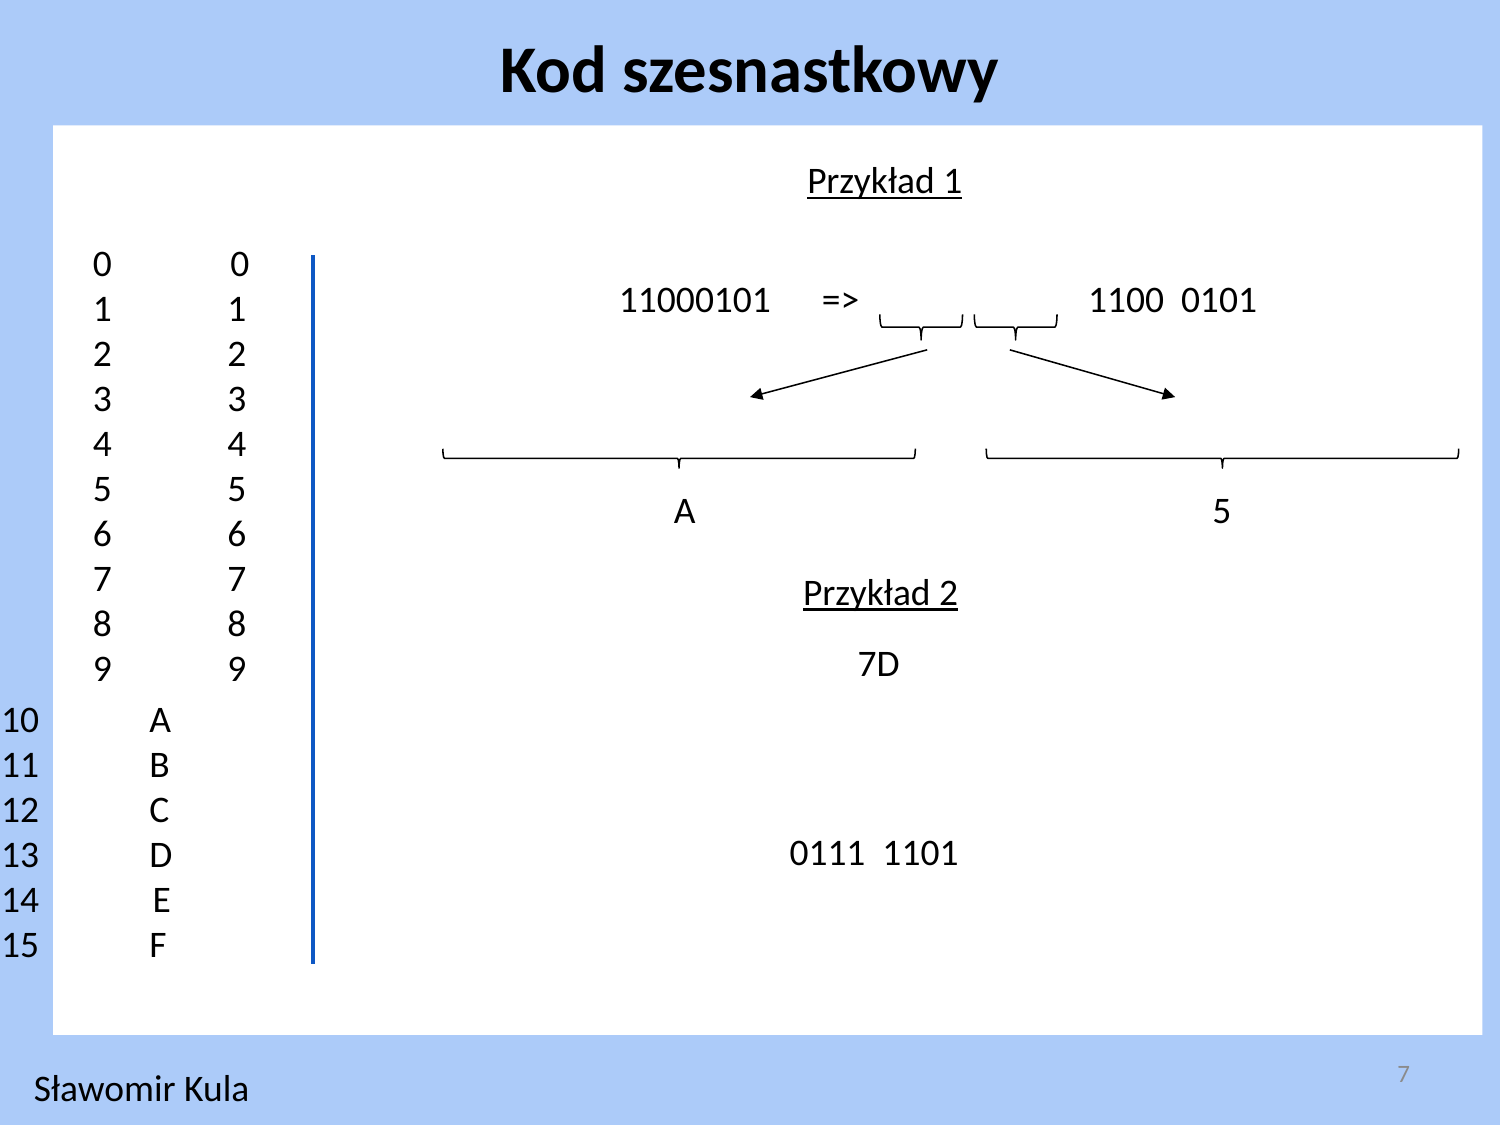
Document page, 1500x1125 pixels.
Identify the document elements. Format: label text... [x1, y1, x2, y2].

text_box 10 A 11 B 12 C 13 D E 15 F [0, 688, 366, 973]
text_box [973, 314, 1058, 341]
text_box Przykład 1 [792, 148, 978, 209]
text_box [51, 123, 1484, 1037]
text_box A 5 [658, 478, 1248, 538]
text_box 0 0 1 2 3 4 5 6 7 8 9 [78, 231, 279, 688]
text_box [879, 314, 964, 341]
text_box 0111 1101 [774, 820, 974, 881]
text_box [749, 349, 928, 398]
text_box Przykład 2 [788, 560, 974, 621]
text_box Sławomir Kula [19, 1057, 265, 1117]
text_box 7D [843, 631, 915, 692]
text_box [1009, 349, 1176, 398]
text_box [442, 448, 917, 469]
slide_number 7 [1074, 1042, 1425, 1103]
text_box Kod szesnastkowy [74, 0, 1425, 160]
text_box [985, 448, 1460, 469]
